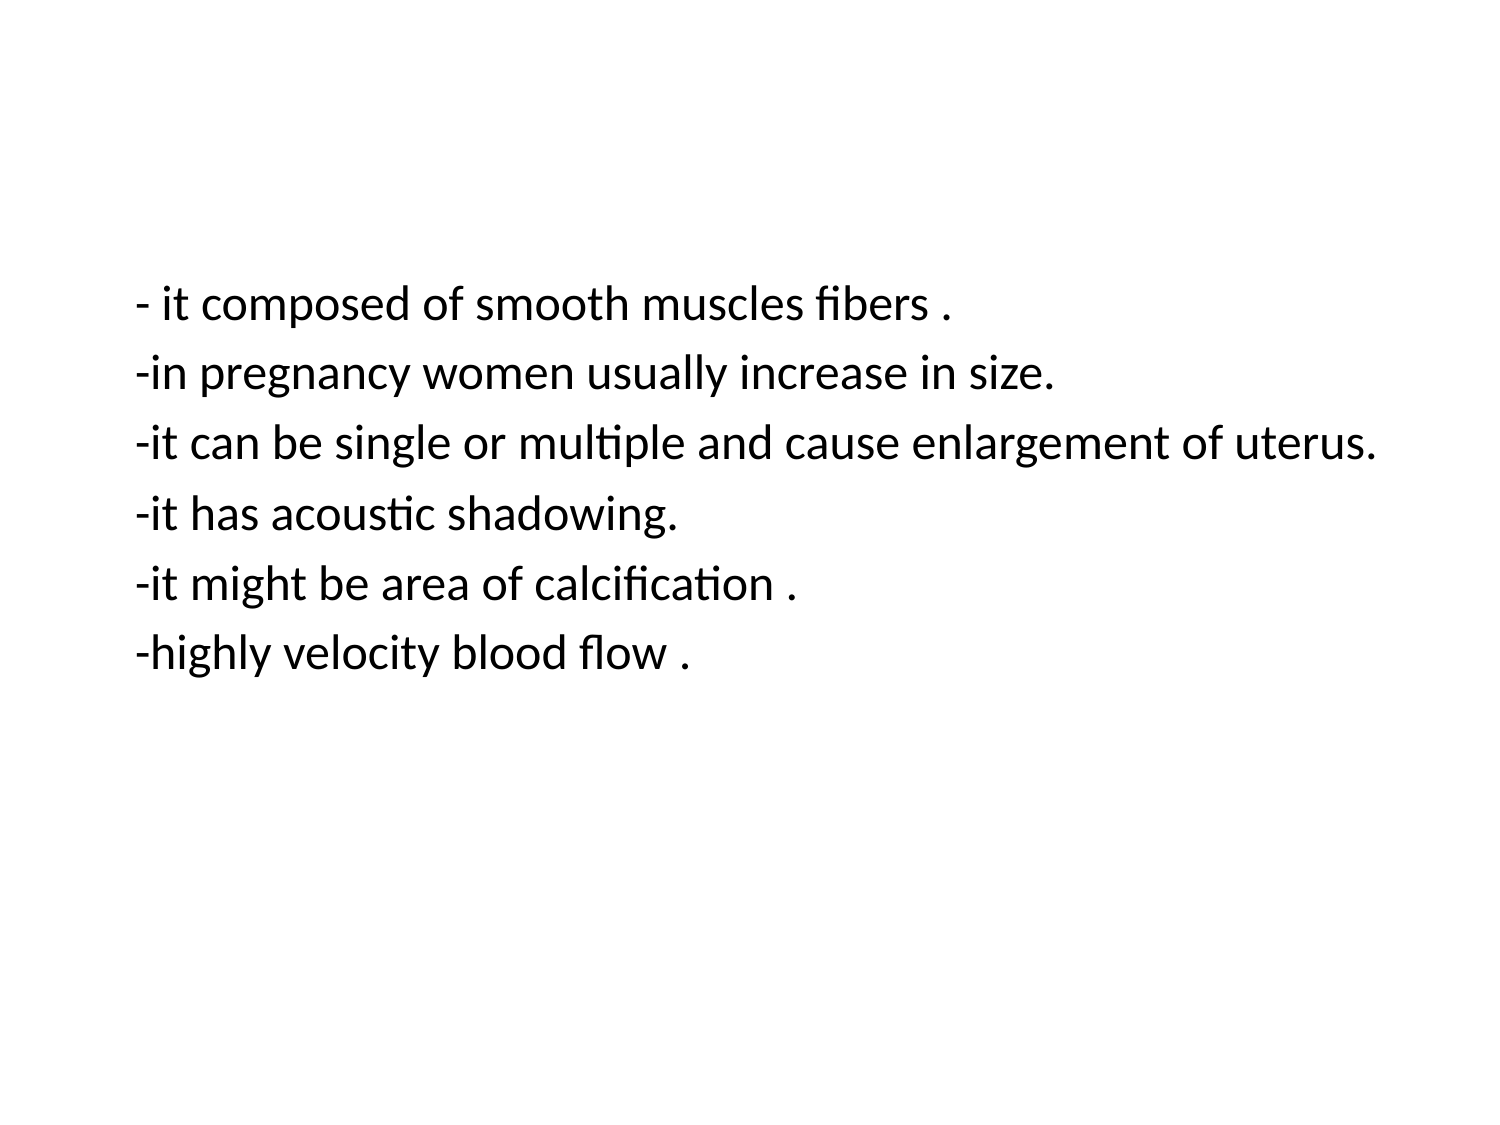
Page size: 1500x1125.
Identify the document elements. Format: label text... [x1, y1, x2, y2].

list - it composed of smooth muscles fibers . -in pregnancy women usually increase in size. -it can be single or multiple and cause enlargement of uterus. -it has acoustic shadowing. -it might be area of calcification . -highly velocity blood flow . [75, 262, 1425, 1005]
